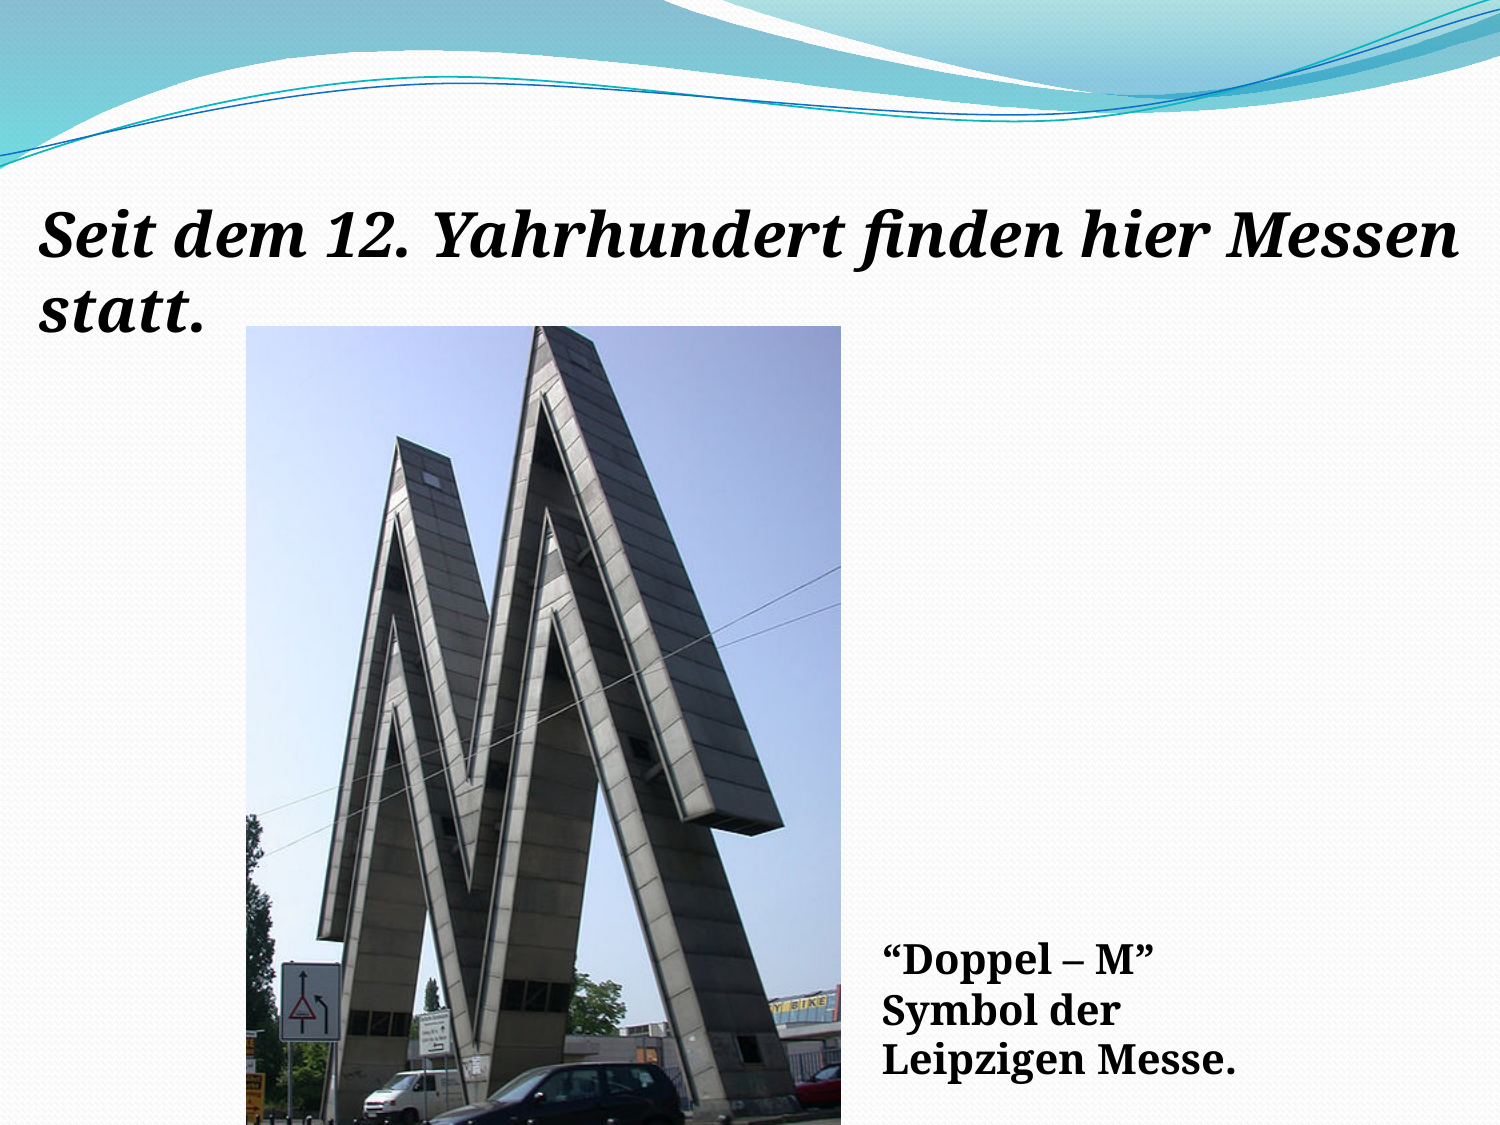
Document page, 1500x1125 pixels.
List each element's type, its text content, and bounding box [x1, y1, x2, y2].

picture [245, 326, 841, 1125]
text_box “Doppel – M” Symbol der Leipzigen Messe. [867, 925, 1254, 1091]
text_box Seit dem 12. Yahrhundert finden hier Messen statt. [23, 187, 1500, 353]
